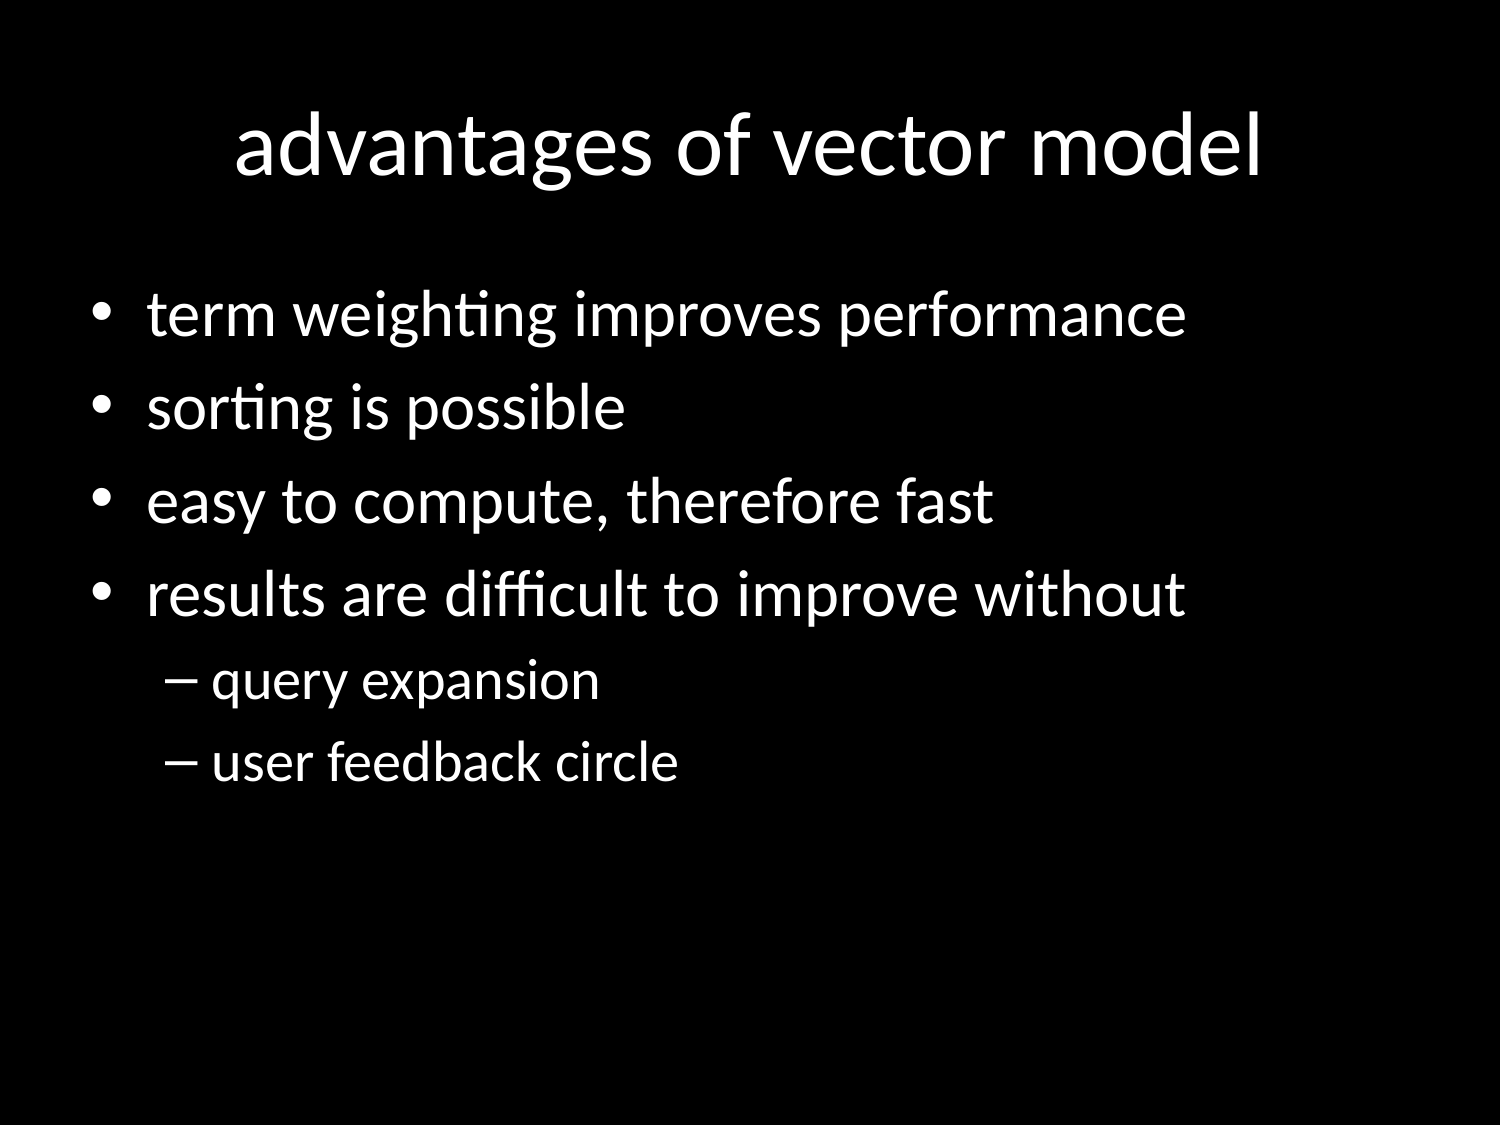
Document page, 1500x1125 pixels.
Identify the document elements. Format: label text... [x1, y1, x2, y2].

list term weighting improves performance sorting is possible easy to compute, therefore fast results are difficult to improve without query expansion user feedback circle [74, 262, 1426, 1006]
title advantages of vector model [74, 44, 1426, 233]
